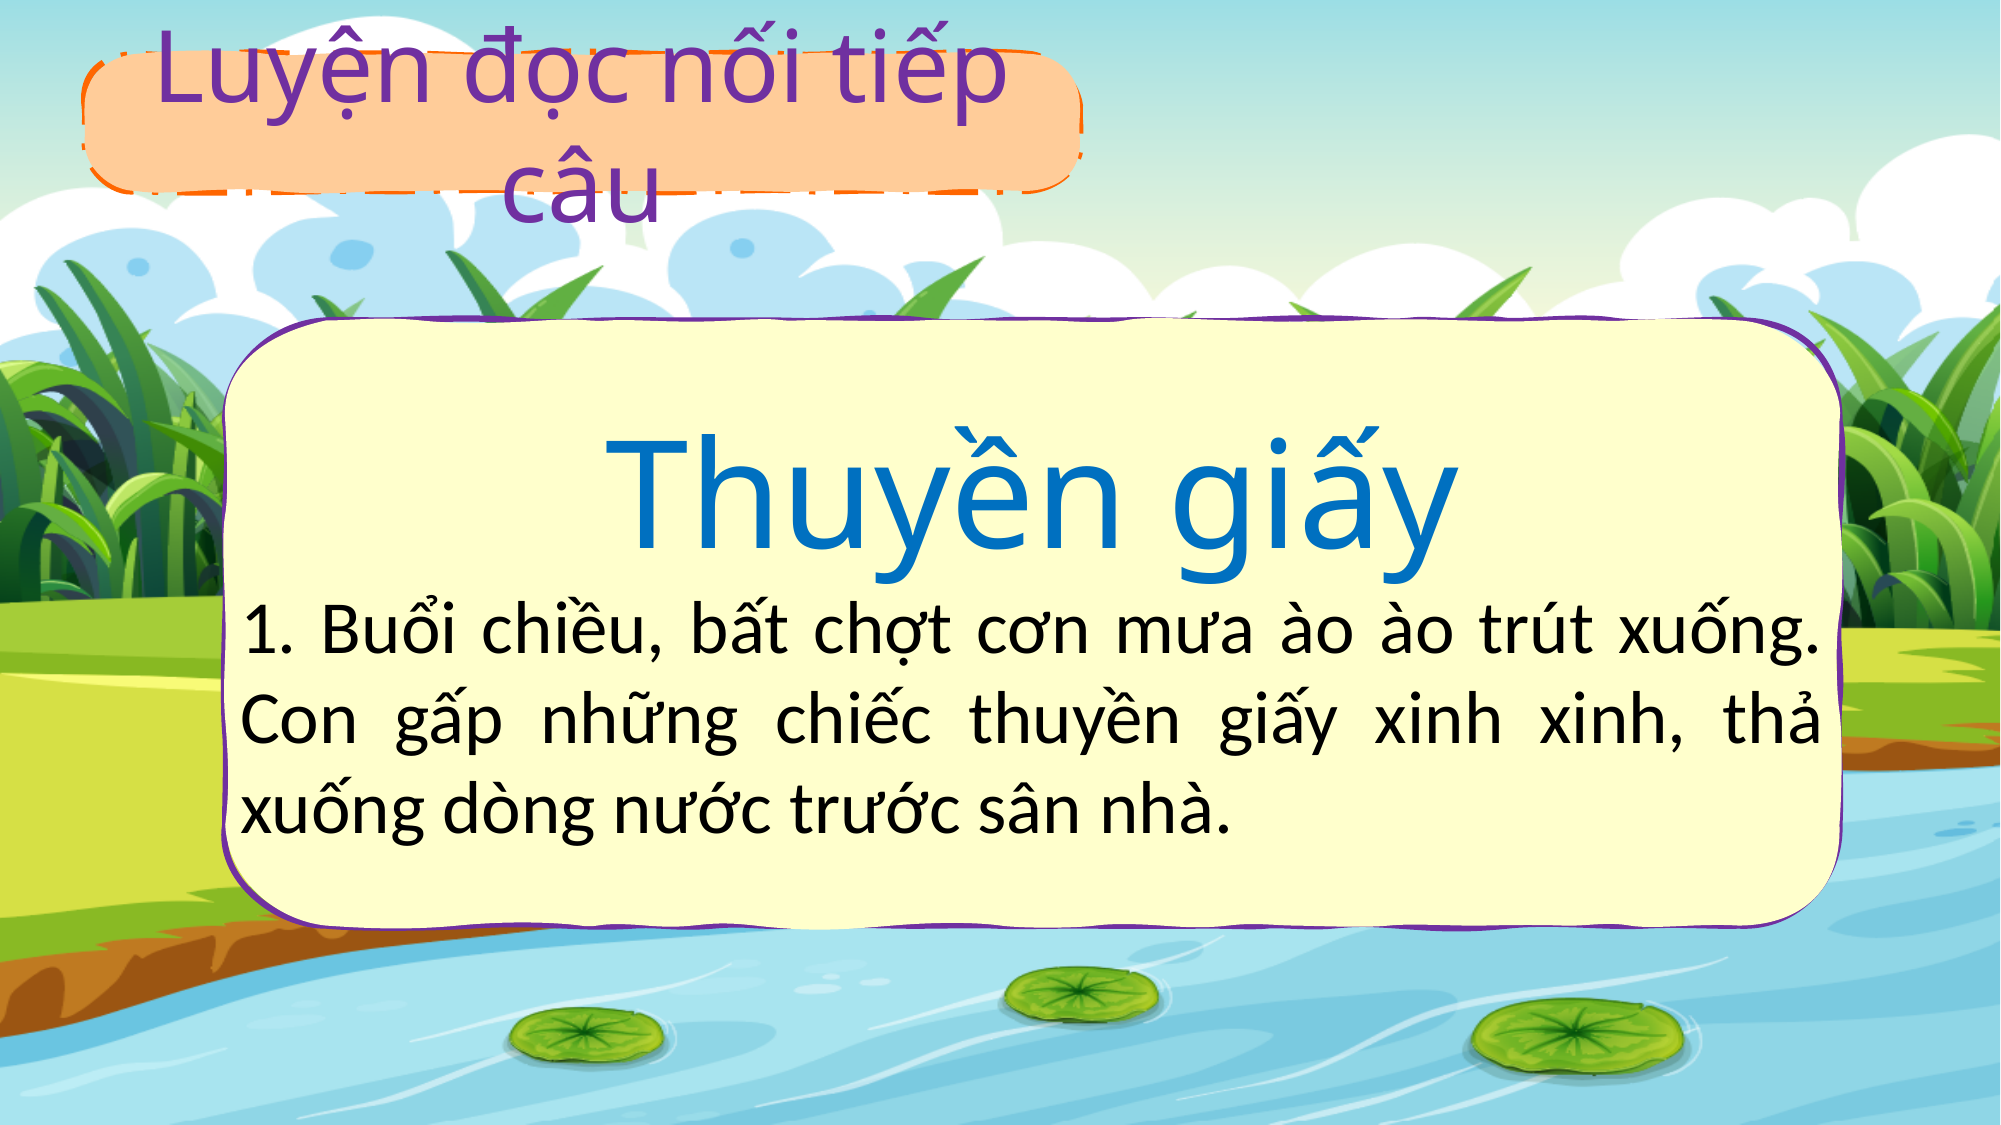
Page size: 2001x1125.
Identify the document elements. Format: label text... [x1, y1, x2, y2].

picture [0, 0, 2001, 1125]
text_box Thuyền giấy 1. Buổi chiều, bất chợt cơn mưa ào ào trút xuống. Con gấp những chiếc thuyền giấy xinh xinh, thả xuống dòng nước trước sân nhà. [222, 317, 1844, 930]
text_box Luyện đọc nối tiếp câu [83, 50, 1082, 194]
